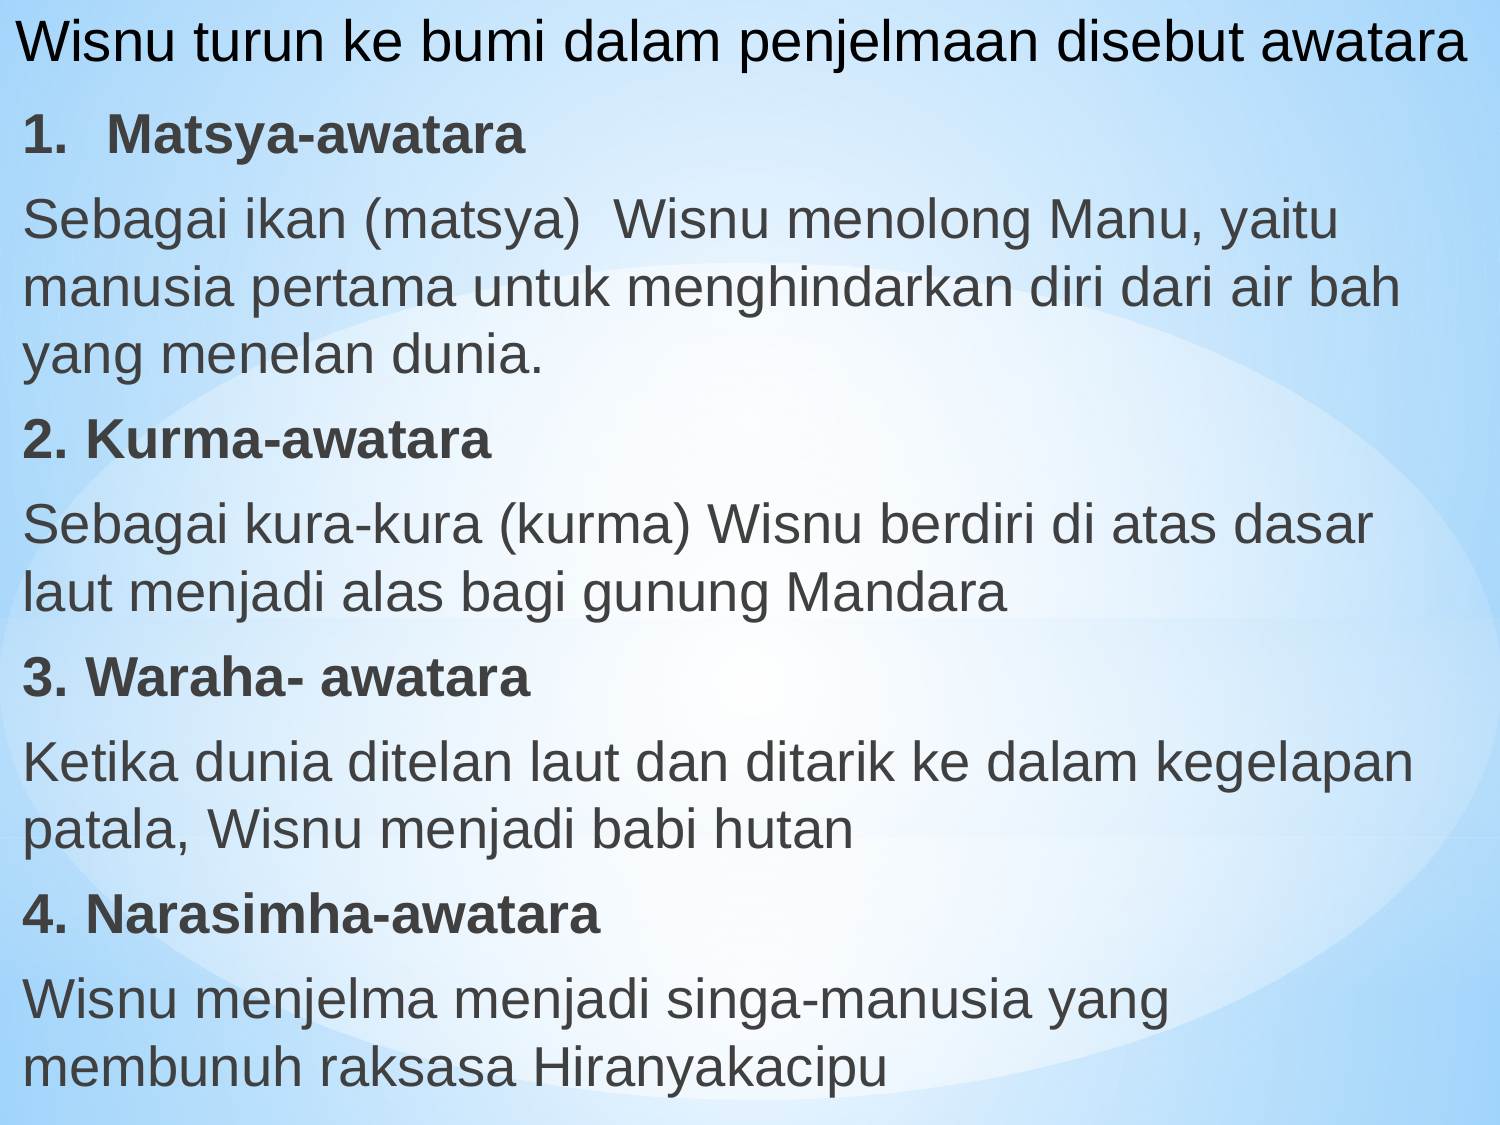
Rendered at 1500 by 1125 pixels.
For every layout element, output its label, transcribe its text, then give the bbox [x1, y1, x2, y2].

title Wisnu turun ke bumi dalam penjelmaan disebut awatara [0, 0, 1500, 90]
list Matsya-awatara Sebagai ikan (matsya) Wisnu menolong Manu, yaitu manusia pertama untuk menghindarkan diri dari air bah yang menelan dunia. 2. Kurma-awatara Sebagai kura-kura (kurma) Wisnu berdiri di atas dasar laut menjadi alas bagi gunung Mandara 3. Waraha- awatara Ketika dunia ditelan laut dan ditarik ke dalam kegelapan patala, Wisnu menjadi babi hutan 4. Narasimha-awatara Wisnu menjelma menjadi singa-manusia yang membunuh raksasa Hiranyakacipu [0, 90, 1447, 1083]
